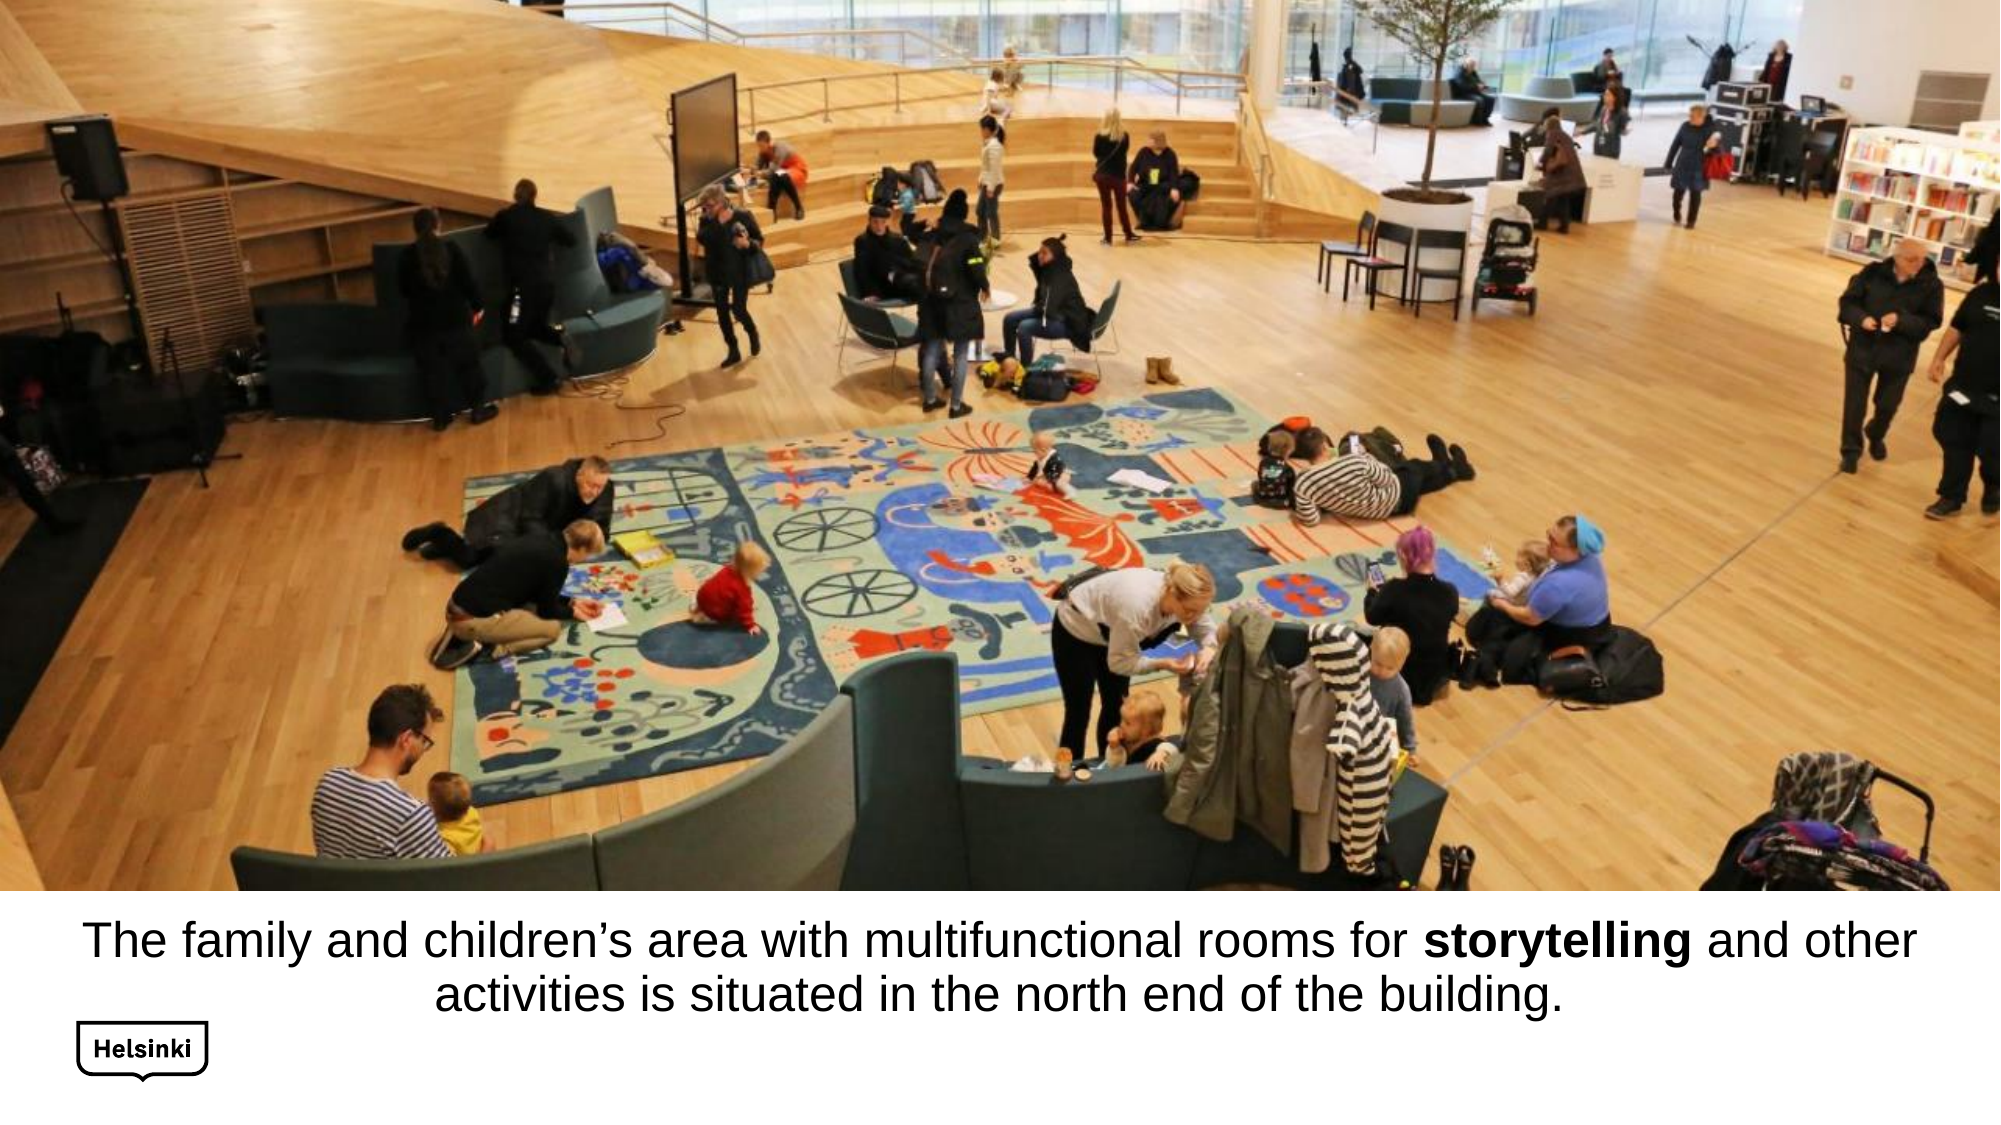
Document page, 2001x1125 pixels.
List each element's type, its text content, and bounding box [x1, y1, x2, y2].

picture [0, 0, 2000, 891]
title The family and children’s area with multifunctional rooms for storytelling and other activities is situated in the north end of the building. [81, 960, 1919, 1046]
